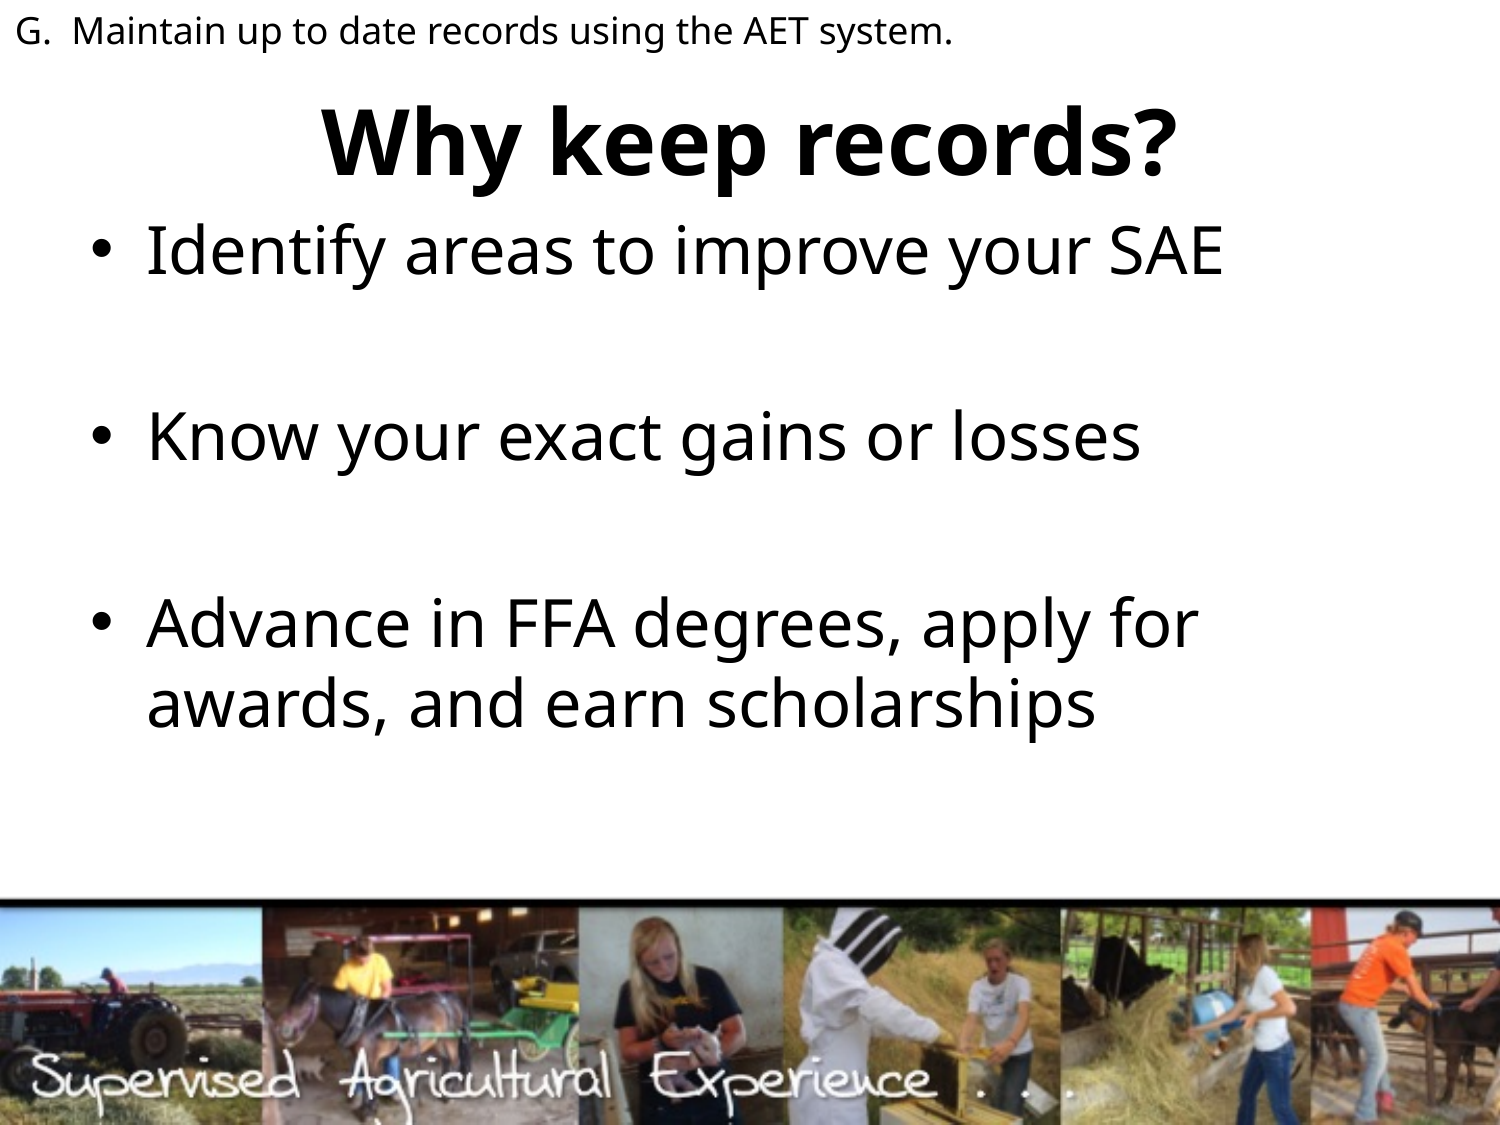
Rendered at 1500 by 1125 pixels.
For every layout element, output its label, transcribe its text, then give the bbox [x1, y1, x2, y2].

list Identify areas to improve your SAE Know your exact gains or losses Advance in FFA degrees, apply for awards, and earn scholarships [75, 200, 1425, 943]
text_box G. Maintain up to date records using the AET system. [0, 0, 1200, 60]
picture [0, 0, 1500, 1125]
title Why keep records? [75, 45, 1425, 200]
